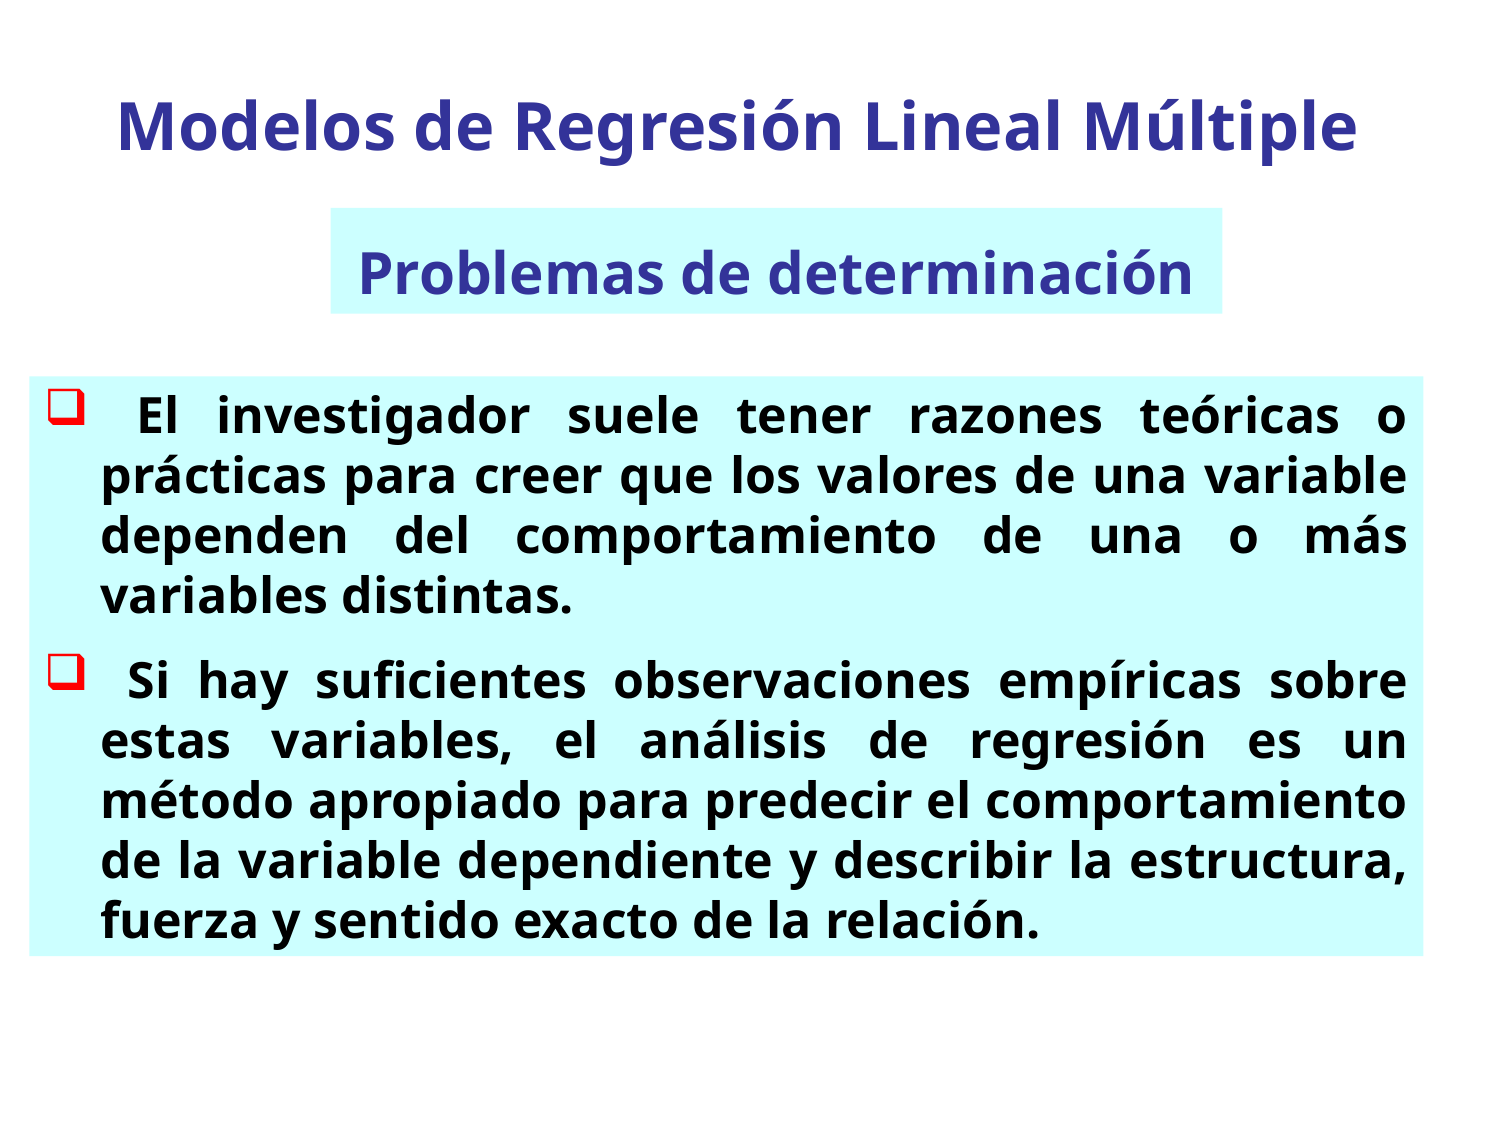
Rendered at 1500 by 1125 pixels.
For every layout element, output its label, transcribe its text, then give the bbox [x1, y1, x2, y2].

text_box Problemas de determinación [330, 207, 1223, 314]
text_box Modelos de Regresión Lineal Múltiple [101, 76, 1376, 172]
text_box El investigador suele tener razones teóricas o prácticas para creer que los valores de una variable dependen del comportamiento de una o más variables distintas. Si hay suficientes observaciones empíricas sobre estas variables, el análisis de regresión es un método apropiado para predecir el comportamiento de la variable dependiente y describir la estructura, fuerza y sentido exacto de la relación. [29, 376, 1424, 957]
